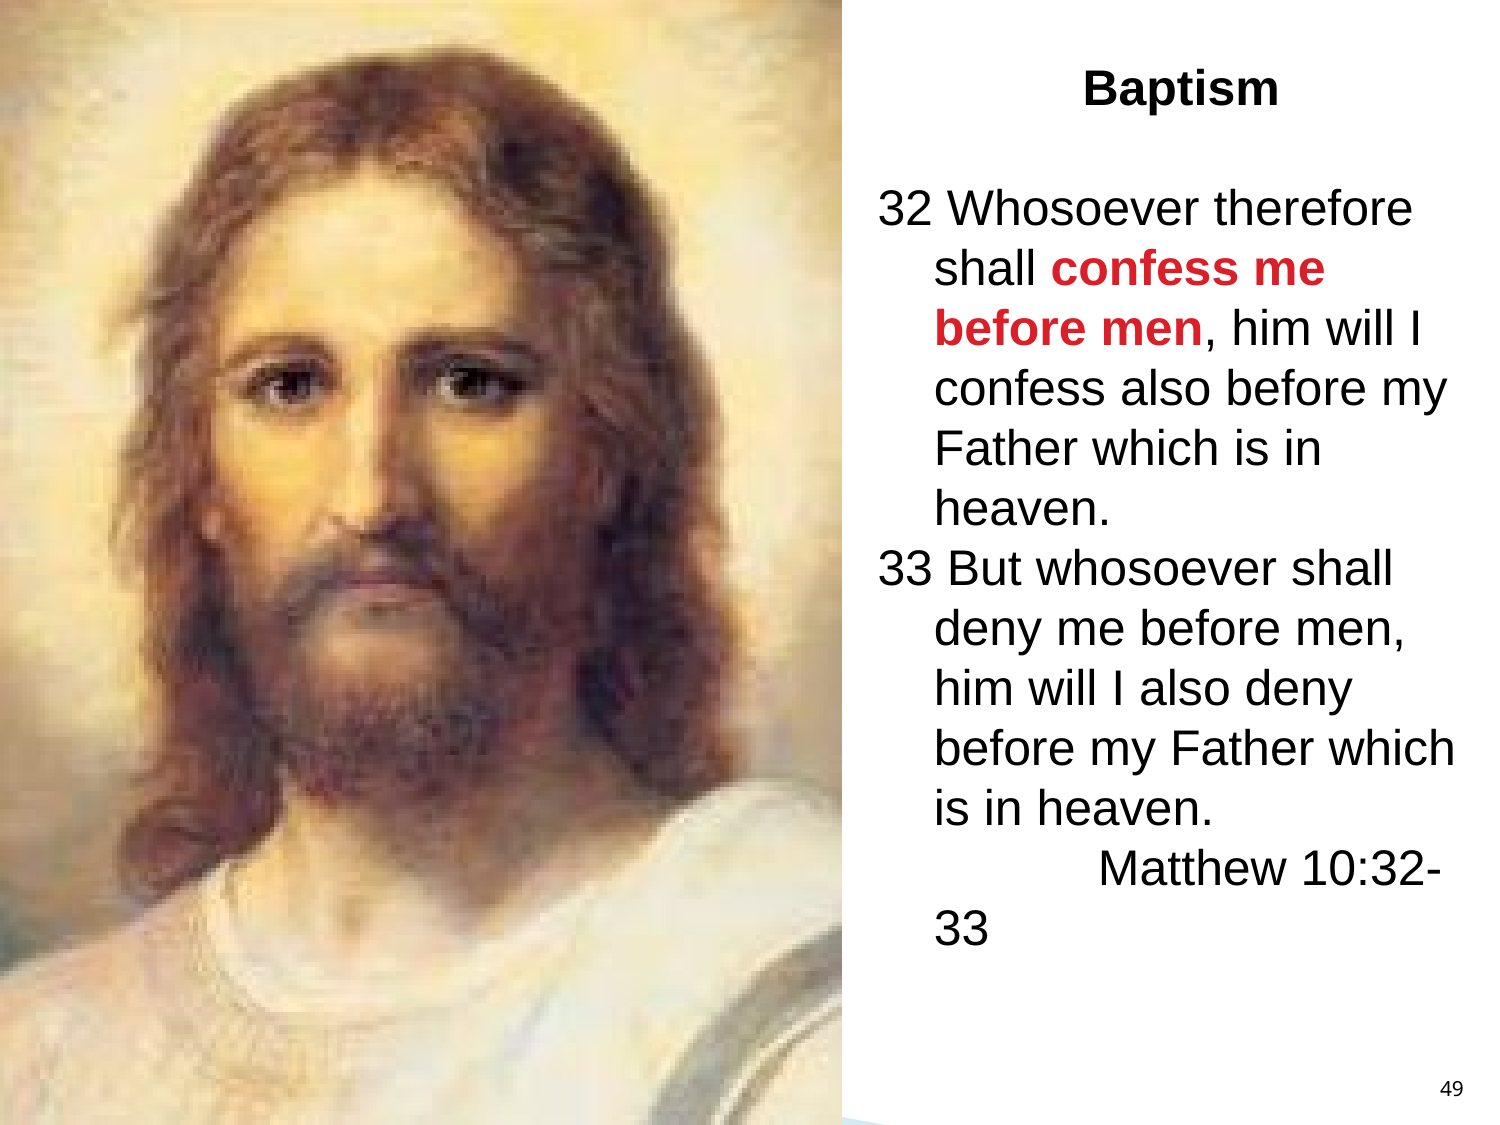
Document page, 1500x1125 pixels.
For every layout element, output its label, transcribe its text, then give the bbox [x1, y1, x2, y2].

slide_number 49 [1418, 1051, 1479, 1112]
text_box Baptism 32 Whosoever therefore shall confess me before men, him will I confess also before my Father which is in heaven. 33 But whosoever shall deny me before men, him will I also deny before my Father which is in heaven. Matthew 10:32-33 [862, 48, 1500, 964]
picture [0, 0, 842, 1125]
